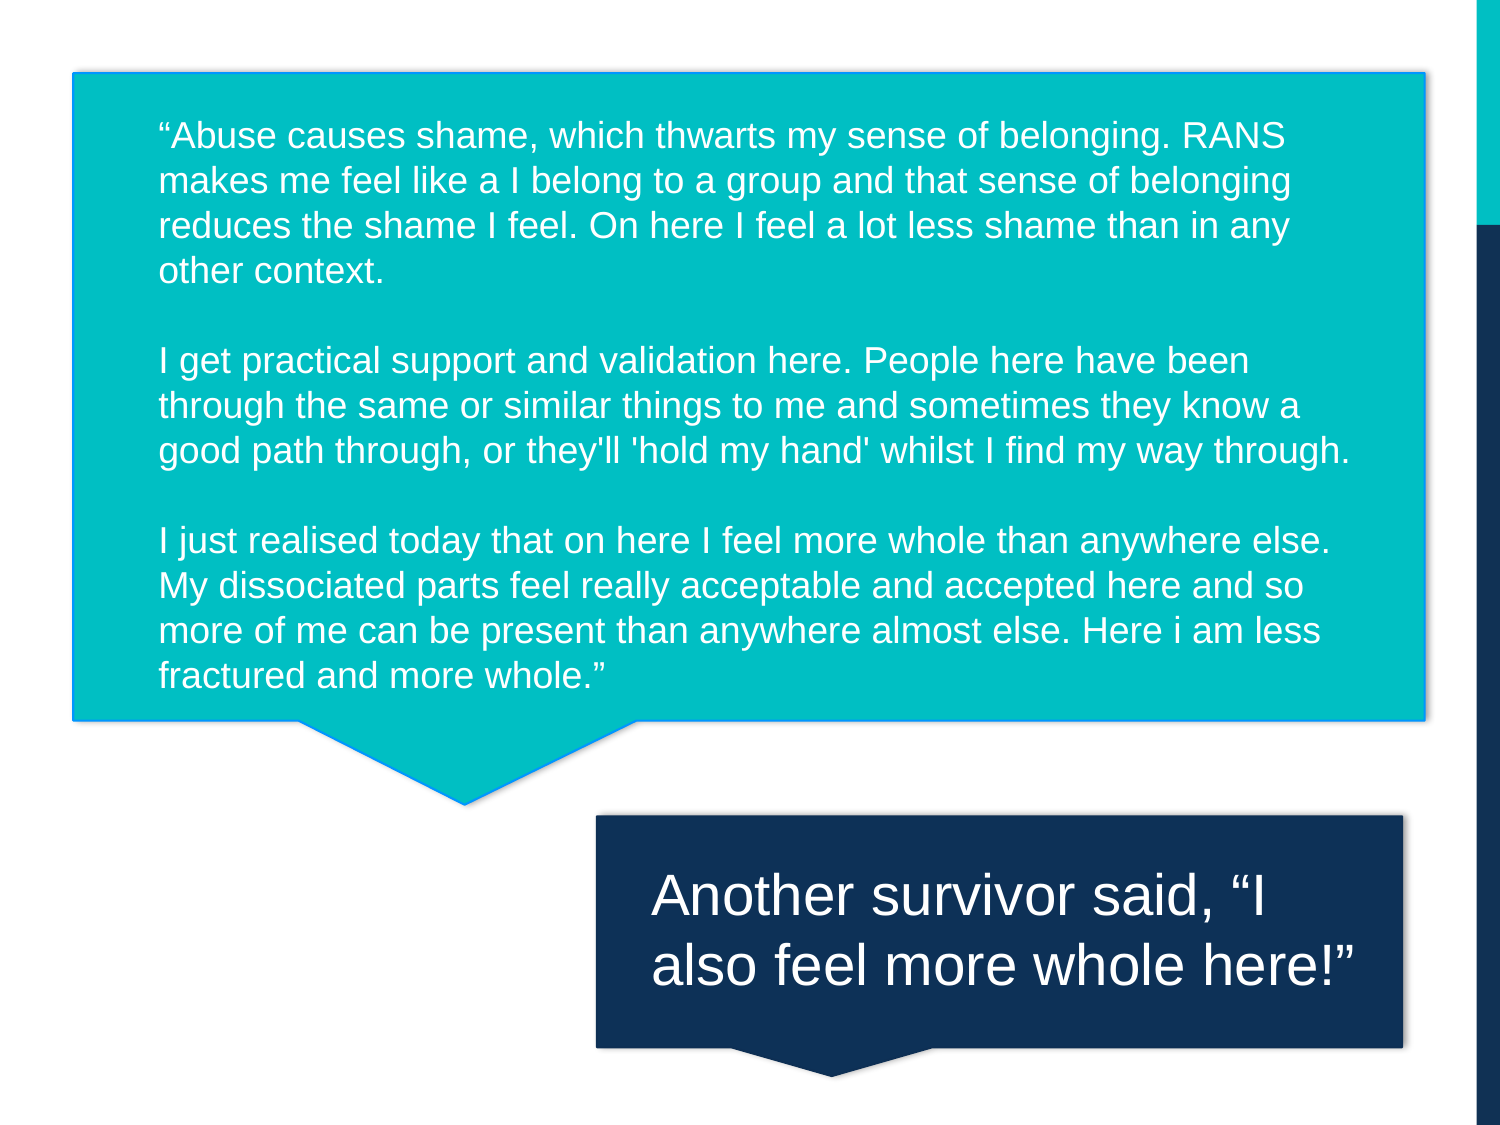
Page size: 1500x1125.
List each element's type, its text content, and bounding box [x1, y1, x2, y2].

text_box “Abuse causes shame, which thwarts my sense of belonging. RANS makes me feel like a I belong to a group and that sense of belonging reduces the shame I feel. On here I feel a lot less shame than in any other context. I get practical support and validation here. People here have been through the same or similar things to me and sometimes they know a good path through, or they'll 'hold my hand' whilst I find my way through. I just realised today that on here I feel more whole than anywhere else. My dissociated parts feel really acceptable and accepted here and so more of me can be present than anywhere almost else. Here i am less fractured and more whole.” [143, 104, 1372, 749]
text_box [736, 1050, 927, 1078]
text_box Another survivor said, “I also feel more whole here!” [636, 850, 1372, 1050]
text_box [595, 815, 1404, 1049]
text_box [352, 749, 581, 806]
text_box [72, 72, 1426, 722]
